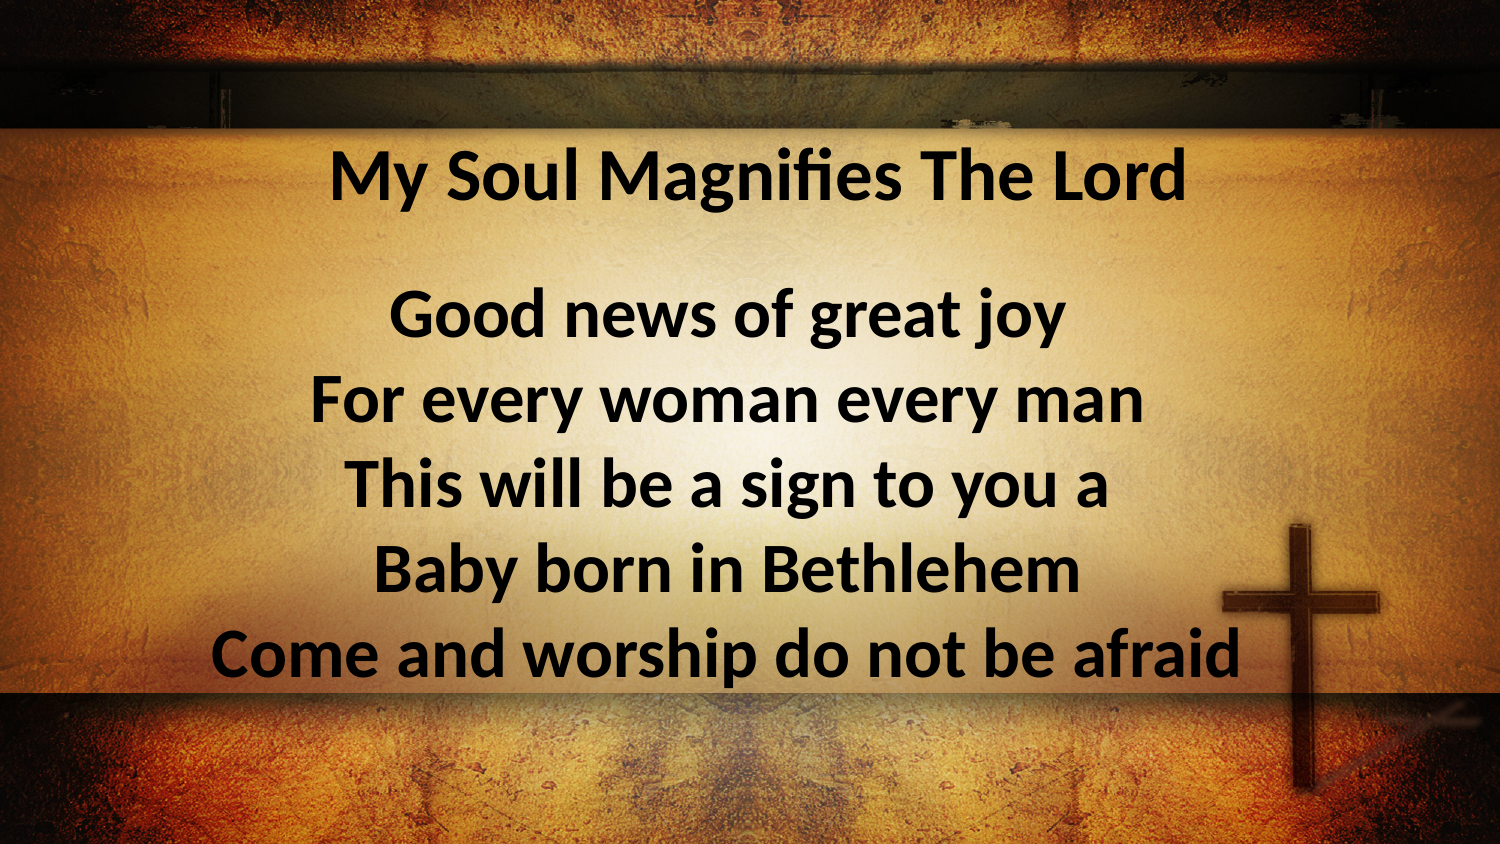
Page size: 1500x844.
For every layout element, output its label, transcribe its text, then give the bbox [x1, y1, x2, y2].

text_box My Soul Magnifies The Lord [62, 121, 1456, 220]
picture [0, 0, 1500, 844]
text_box Good news of great joy For every woman every man This will be a sign to you a Baby born in Bethlehem Come and worship do not be afraid [31, 259, 1425, 650]
